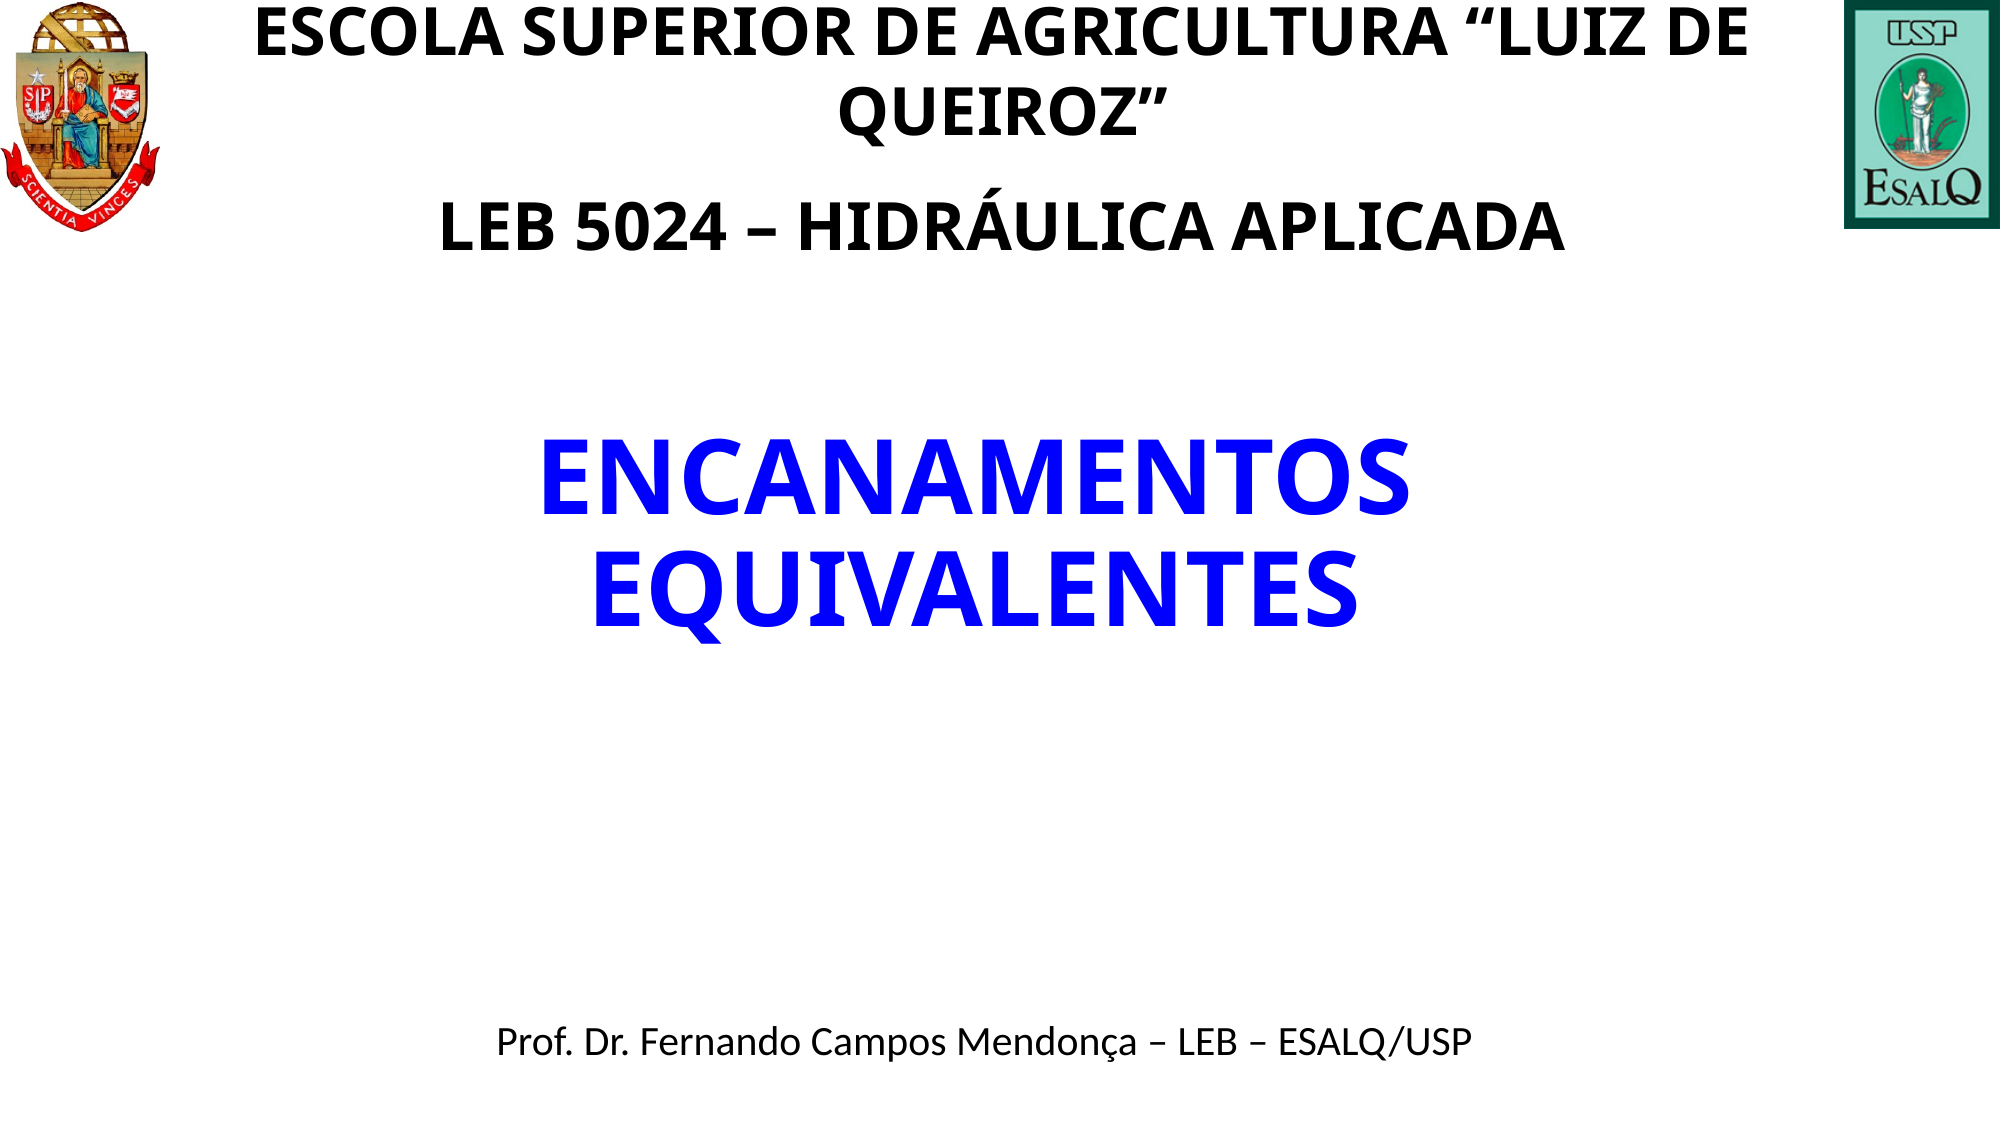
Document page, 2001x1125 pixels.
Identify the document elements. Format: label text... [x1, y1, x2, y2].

picture [1844, 0, 2000, 229]
picture [0, 2, 160, 232]
text_box ESCOLA SUPERIOR DE AGRICULTURA “LUIZ DE QUEIROZ” LEB 5024 – HIDRÁULICA APLICADA [181, 0, 1824, 253]
title ENCANAMENTOS EQUIVALENTES [126, 386, 1824, 687]
subtitle Prof. Dr. Fernando Campos Mendonça – LEB – ESALQ/USP [234, 1012, 1735, 1092]
